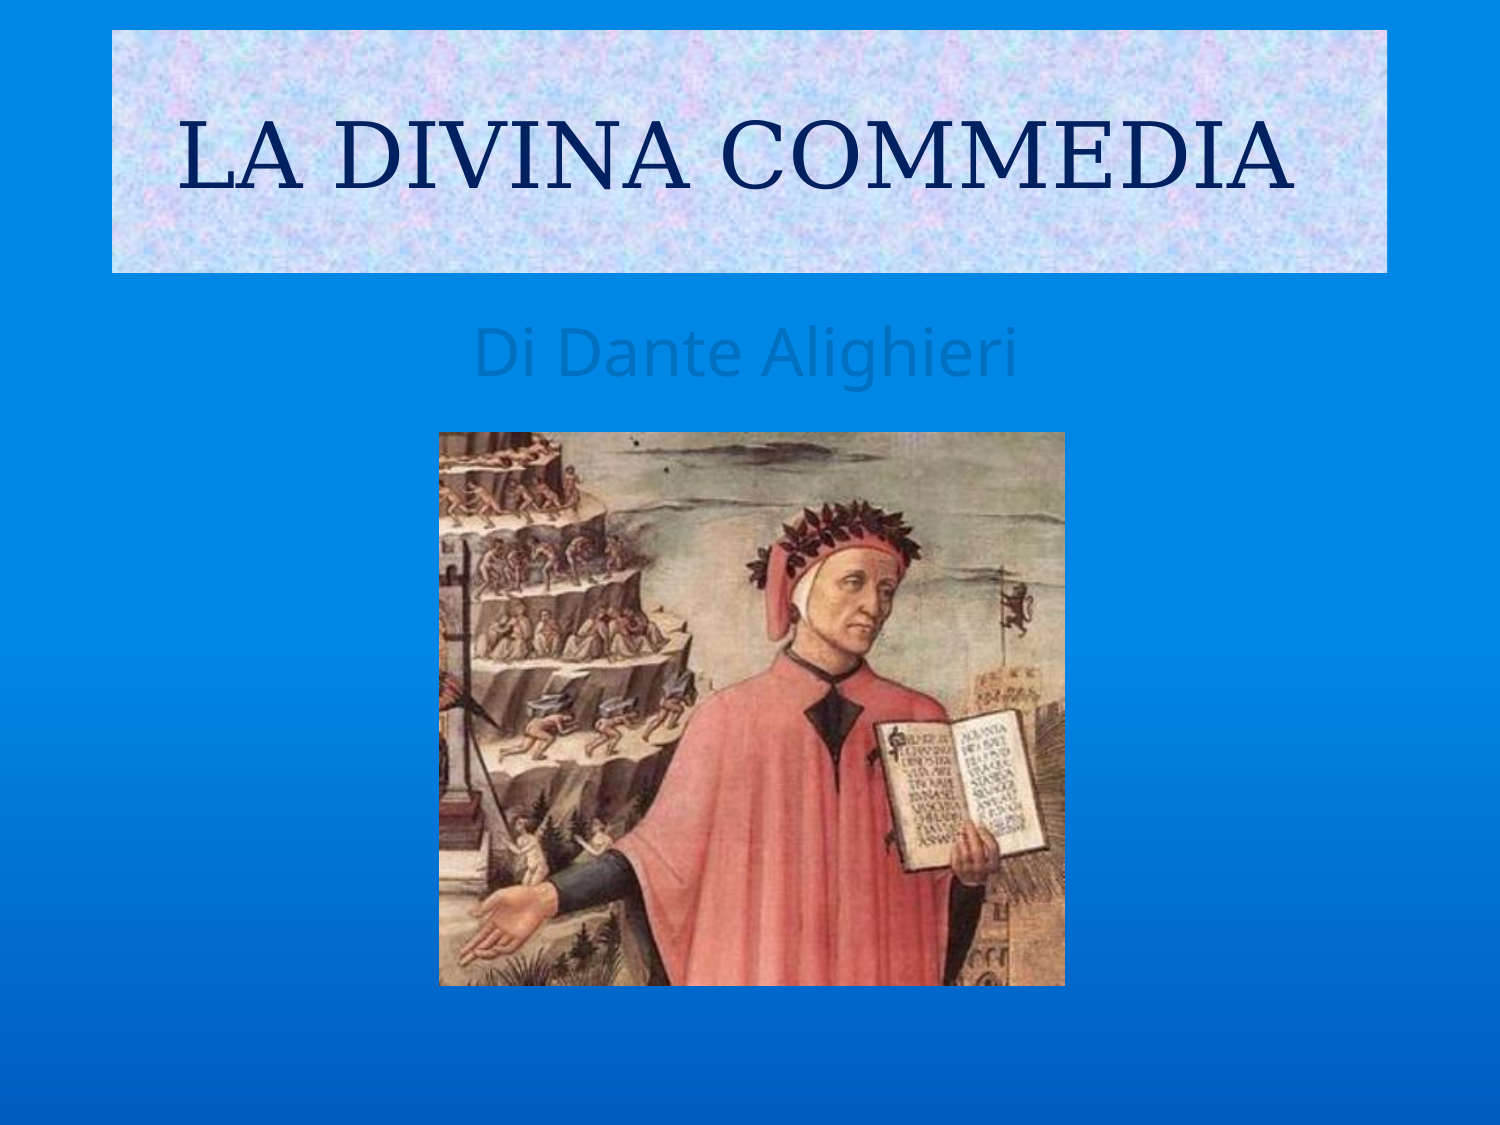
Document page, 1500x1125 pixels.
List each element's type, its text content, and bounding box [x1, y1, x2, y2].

picture [438, 432, 1065, 986]
title LA DIVINA COMMEDIA [112, 30, 1388, 273]
subtitle Di Dante Alighieri [230, 302, 1281, 591]
